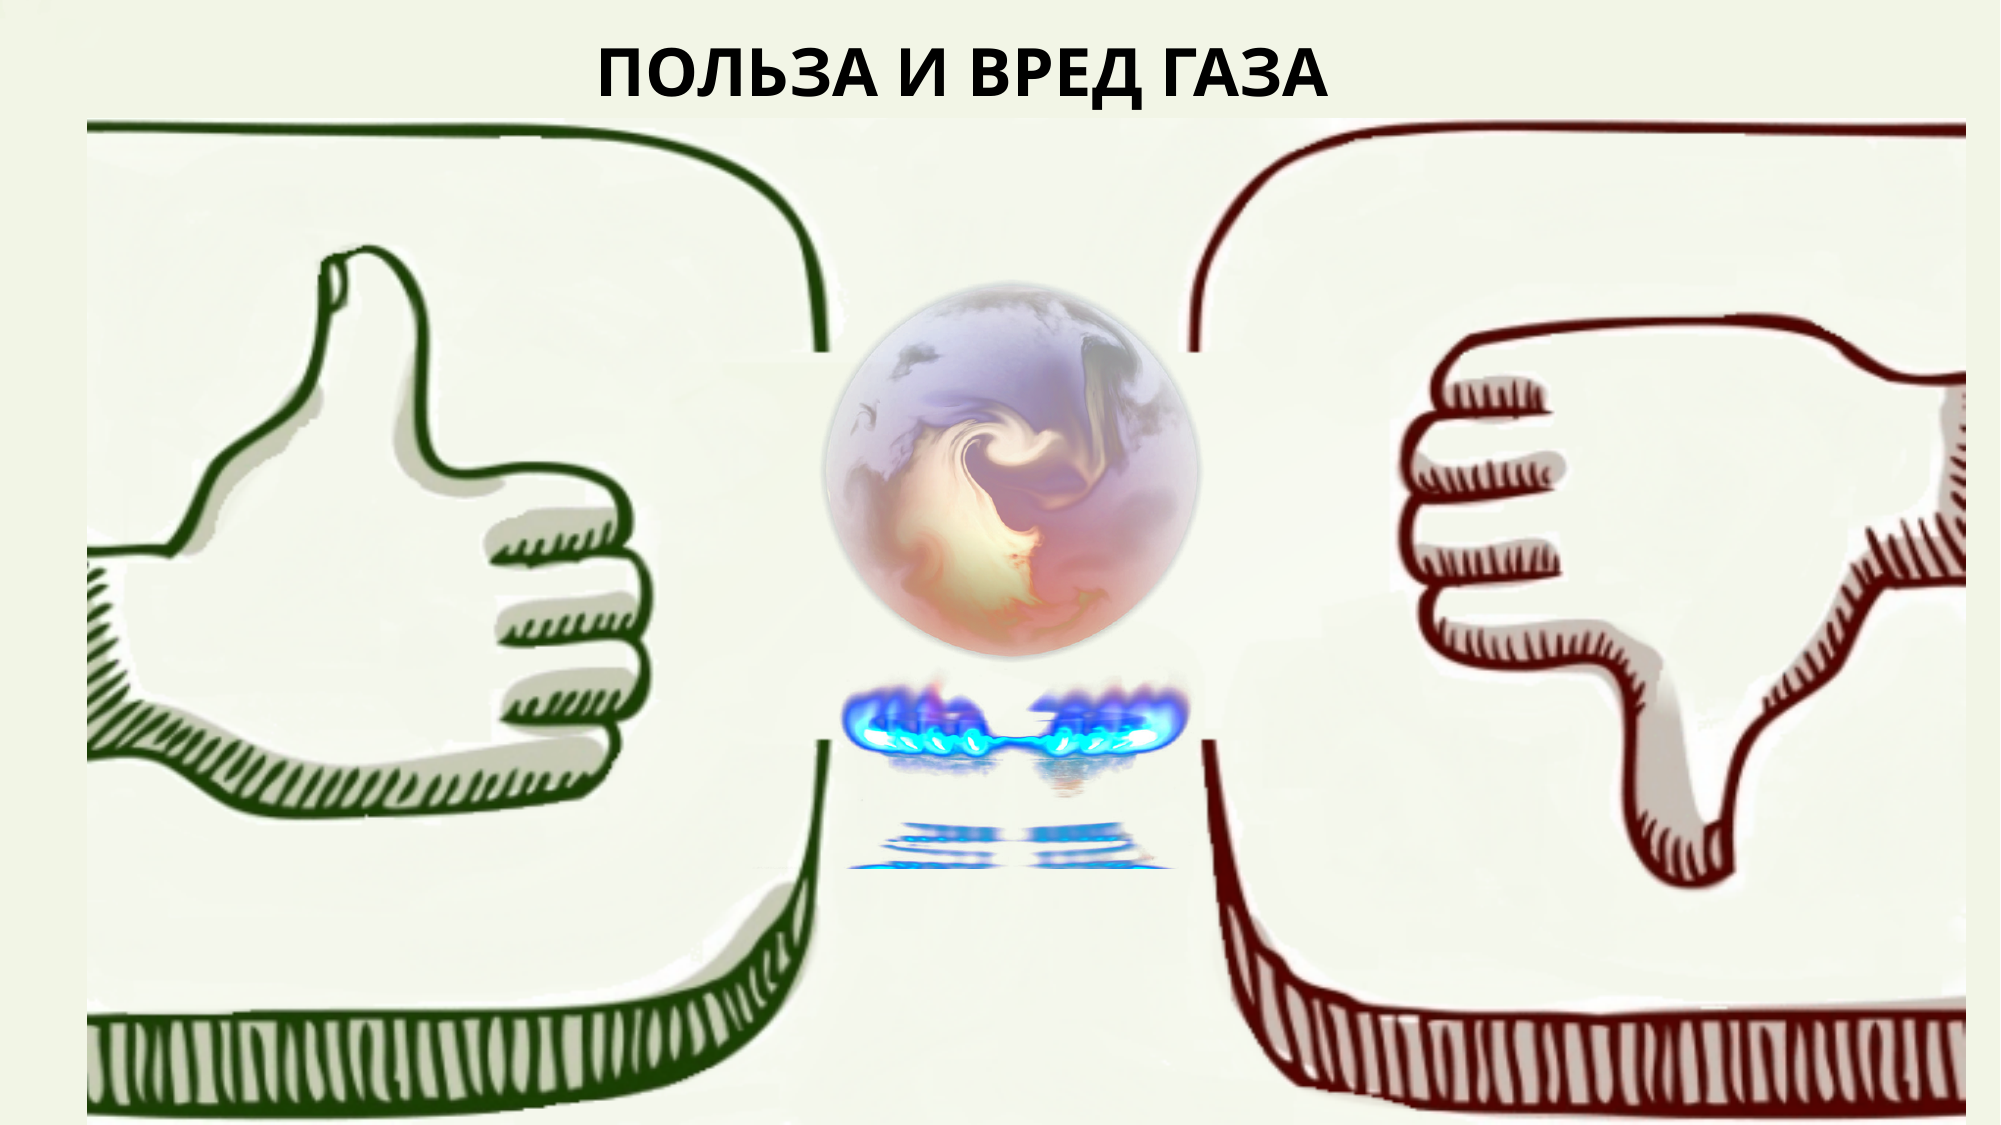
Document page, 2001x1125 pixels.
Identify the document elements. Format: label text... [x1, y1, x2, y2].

picture [0, 0, 2001, 1125]
text_box ПОЛЬЗА И ВРЕД ГАЗА [580, 22, 1434, 118]
